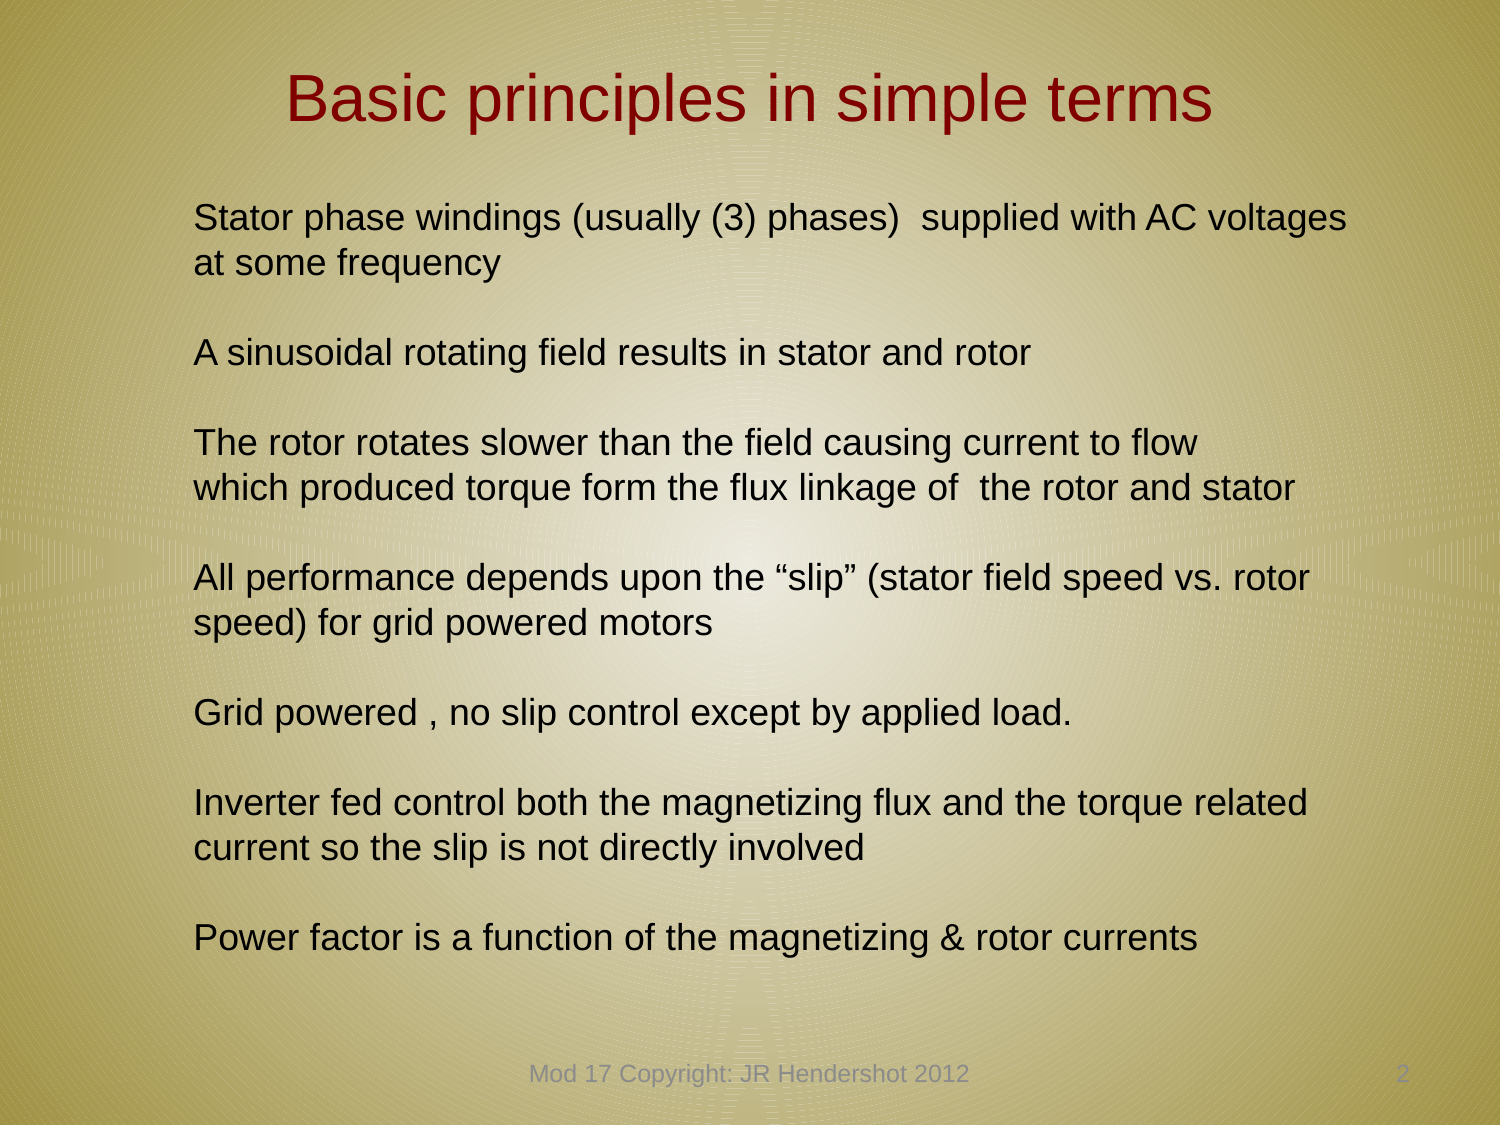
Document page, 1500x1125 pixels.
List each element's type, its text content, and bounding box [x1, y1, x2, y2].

slide_number 161 [1074, 1042, 1425, 1103]
text_box Stator phase windings (usually (3) phases) supplied with AC voltages at some frequency A sinusoidal rotating field results in stator and rotor The rotor rotates slower than the field causing current to flow which produced torque form the flux linkage of the rotor and stator All performance depends upon the “slip” (stator field speed vs. rotor speed) for grid powered motors Grid powered , no slip control except by applied load. Inverter fed control both the magnetizing flux and the torque related current so the slip is not directly involved Power factor is a function of the magnetizing & rotor currents [178, 185, 1386, 1056]
footer Mod 17 Copyright: JR Hendershot 2012 [512, 1056, 988, 1103]
title Basic principles in simple terms [75, 47, 1425, 163]
